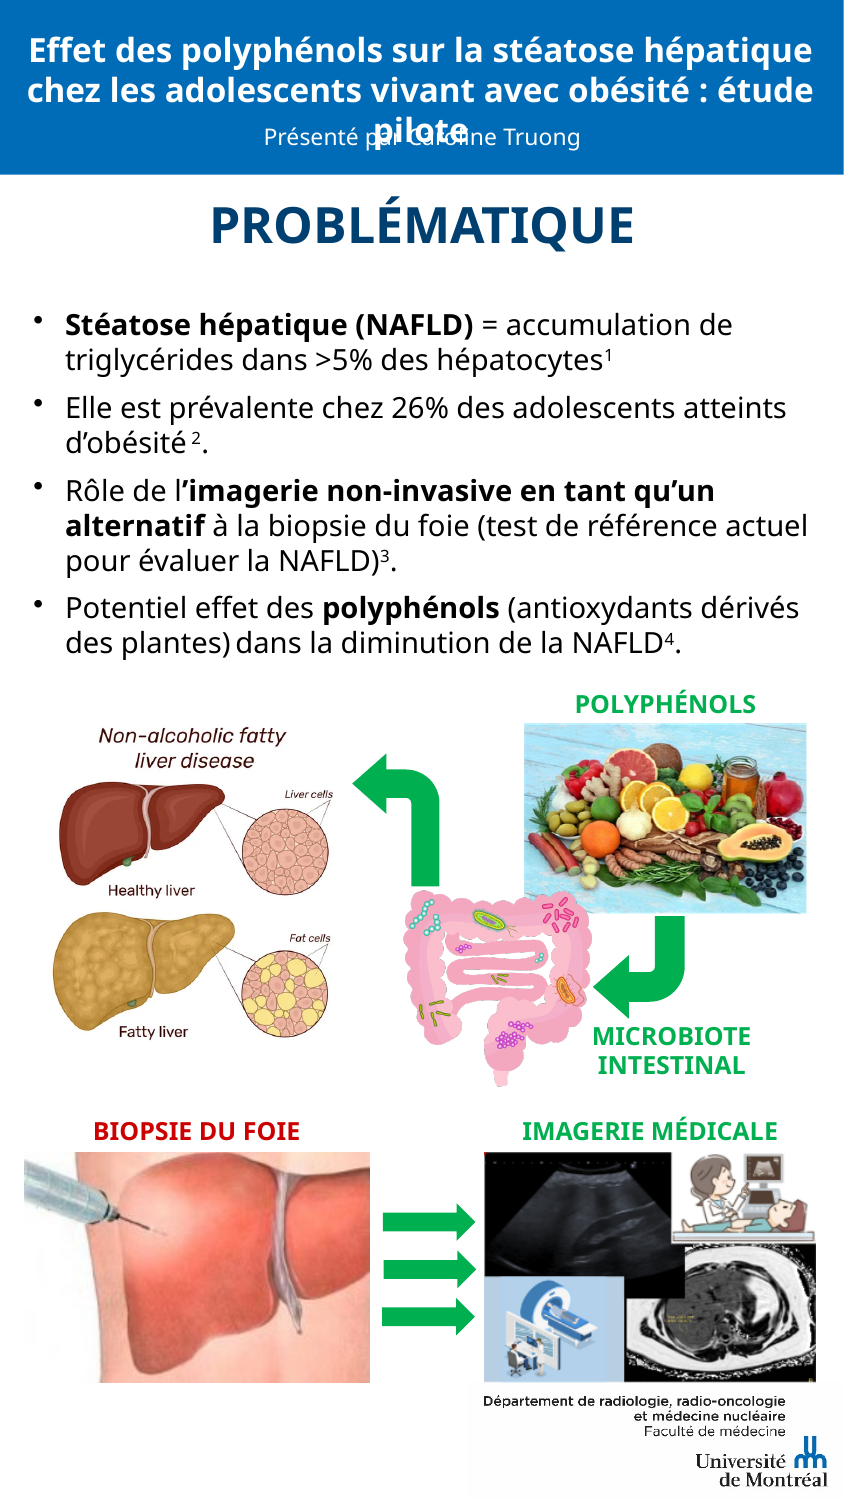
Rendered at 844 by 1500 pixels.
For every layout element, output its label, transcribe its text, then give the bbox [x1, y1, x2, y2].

picture [23, 1152, 370, 1383]
text_box [381, 1248, 479, 1291]
text_box Présenté par Caroline Truong [1, 115, 844, 168]
title PROBLÉMATIQUE [42, 186, 803, 273]
text_box [380, 1201, 478, 1243]
picture [372, 722, 808, 1104]
picture [36, 708, 349, 1051]
text_box [623, 922, 687, 1021]
text_box IMAGERIE MÉDICALE [484, 1108, 816, 1151]
picture [467, 1152, 844, 1500]
text_box MICROBIOTE INTESTINAL [623, 1012, 807, 1088]
text_box POLYPHÉNOLS [530, 680, 801, 720]
text_box BIOPSIE DU FOIE [45, 1108, 349, 1150]
text_box [353, 751, 442, 858]
list Stéatose hépatique (NAFLD) = accumulation de triglycérides dans >5% des hépatocytes1 Elle est prévalente chez 26% des adolescents atteints d’obésité 2. Rôle de l’imagerie non-invasive en tant qu’un alternatif à la biopsie du foie (test de référence actuel pour évaluer la NAFLD)3. Potentiel effet des polyphénols (antioxydants dérivés des plantes) dans la diminution de la NAFLD4. [18, 298, 827, 697]
text_box Effet des polyphénols sur la stéatose hépatique chez les adolescents vivant avec obésité : étude pilote [0, 21, 843, 156]
text_box [380, 1296, 477, 1338]
